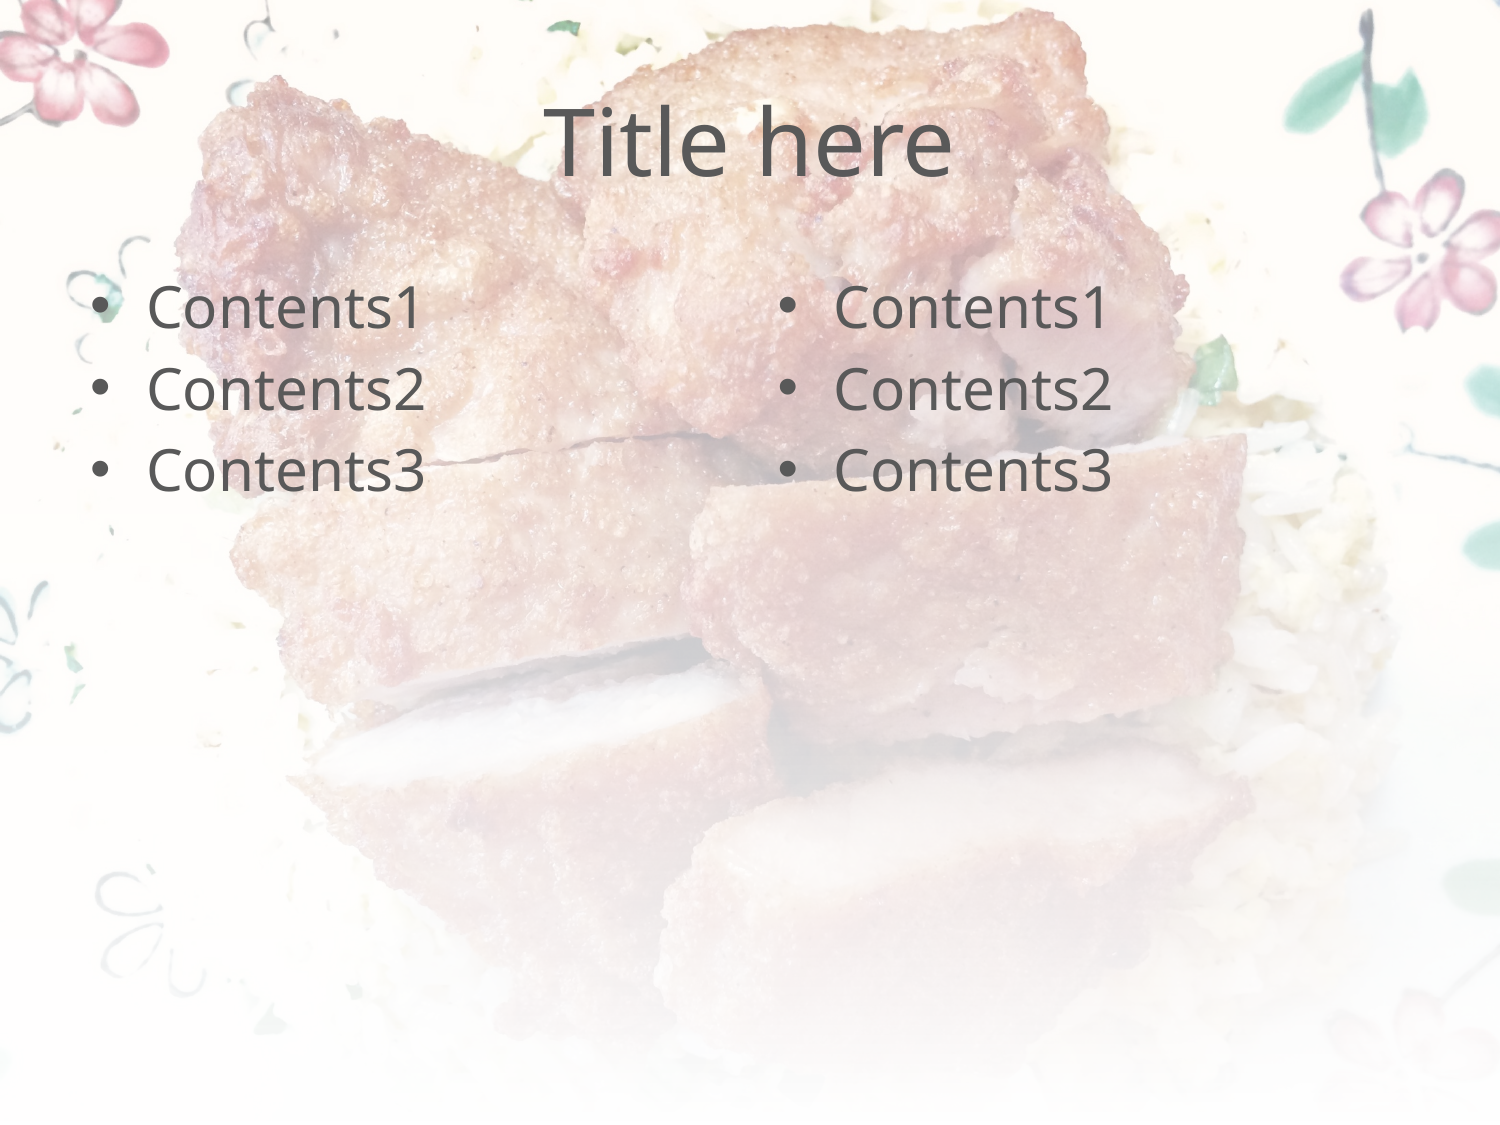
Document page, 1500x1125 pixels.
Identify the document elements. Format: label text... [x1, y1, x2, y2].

list Contents1 Contents2 Contents3 [762, 262, 1425, 1005]
title Title here [75, 45, 1425, 233]
list Contents1 Contents2 Contents3 [75, 262, 738, 1005]
text_box [0, 0, 1500, 1125]
